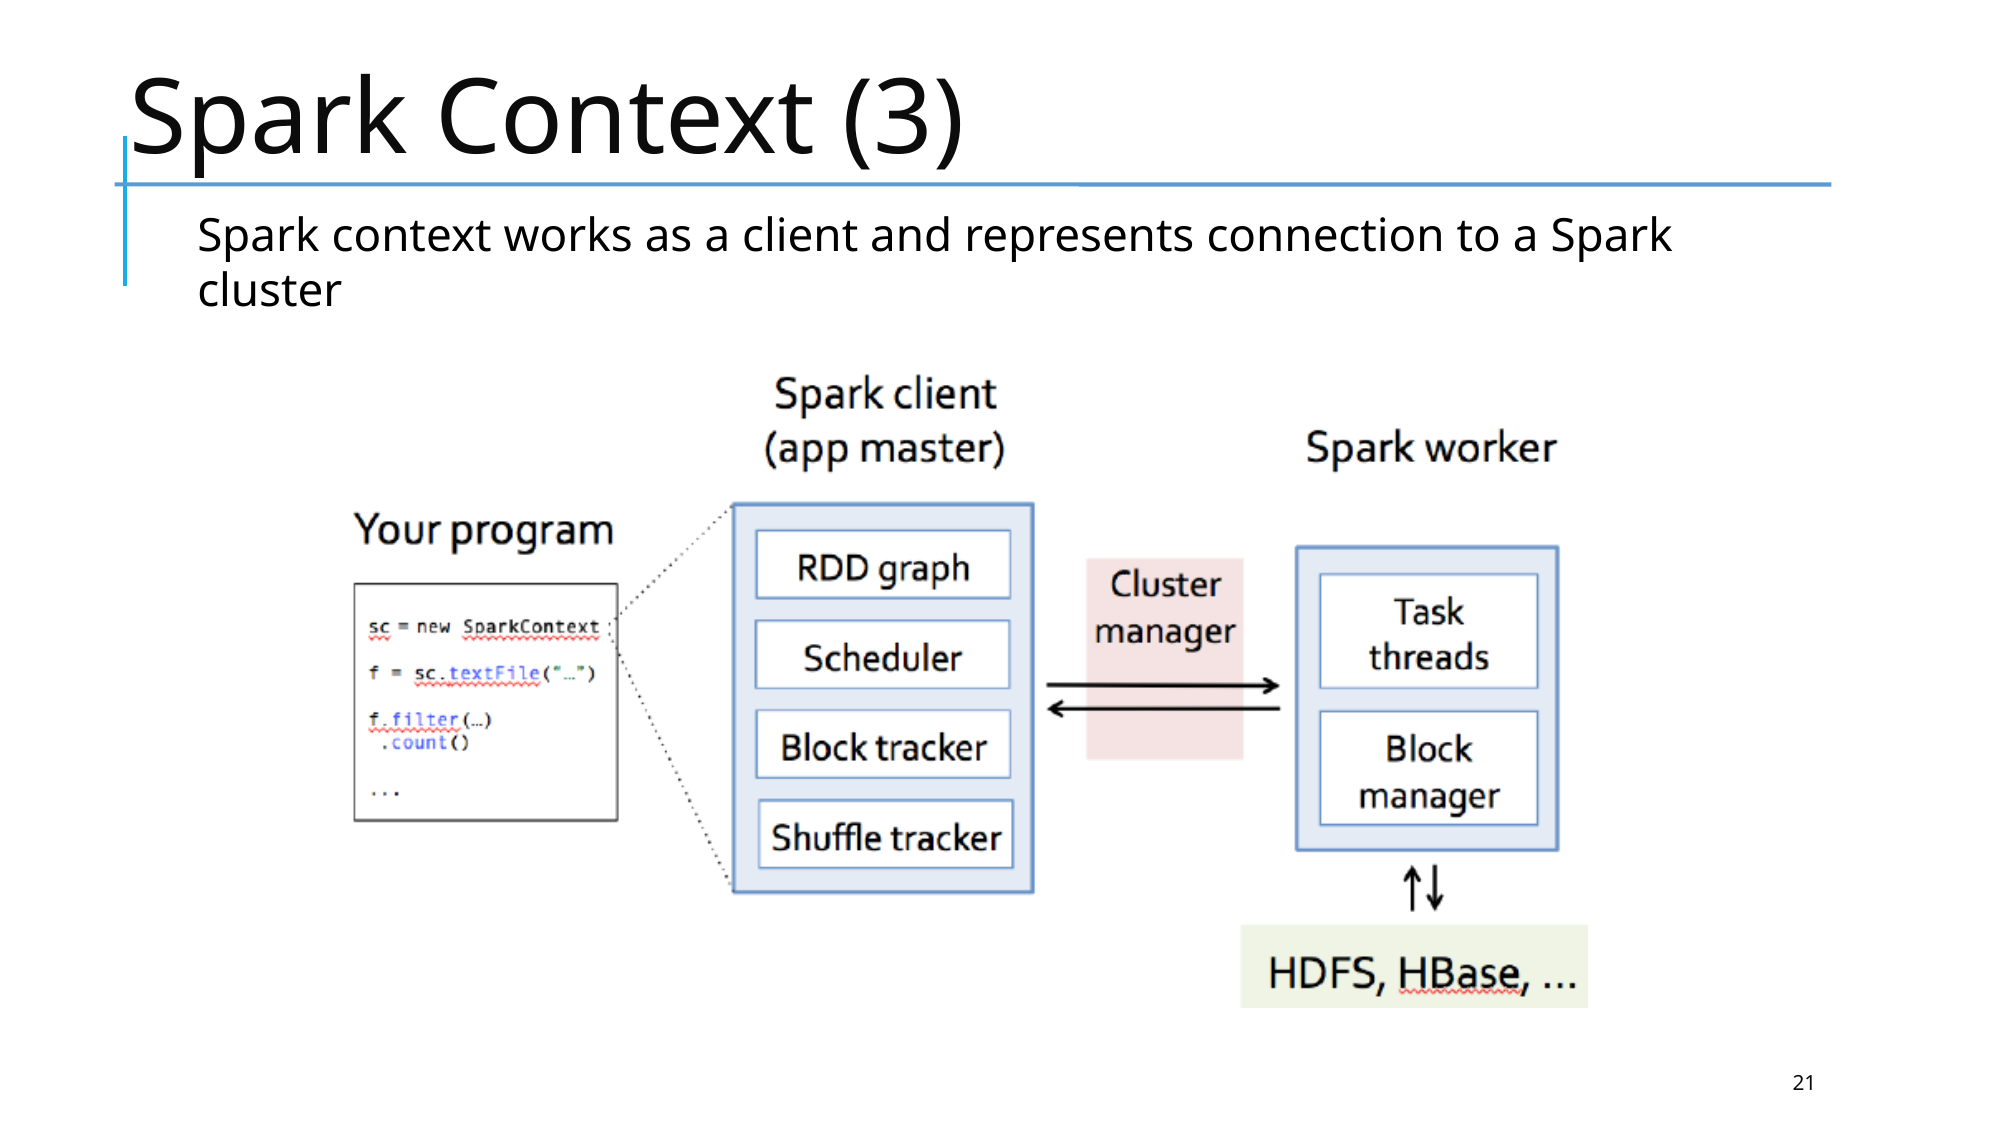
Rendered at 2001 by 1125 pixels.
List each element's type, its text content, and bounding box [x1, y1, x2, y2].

title Spark Context (3) [114, 49, 1885, 197]
list Spark context works as a client and represents connection to a Spark cluster [114, 198, 1808, 373]
slide_number 21 [1777, 1061, 1938, 1107]
picture [334, 374, 1589, 1008]
